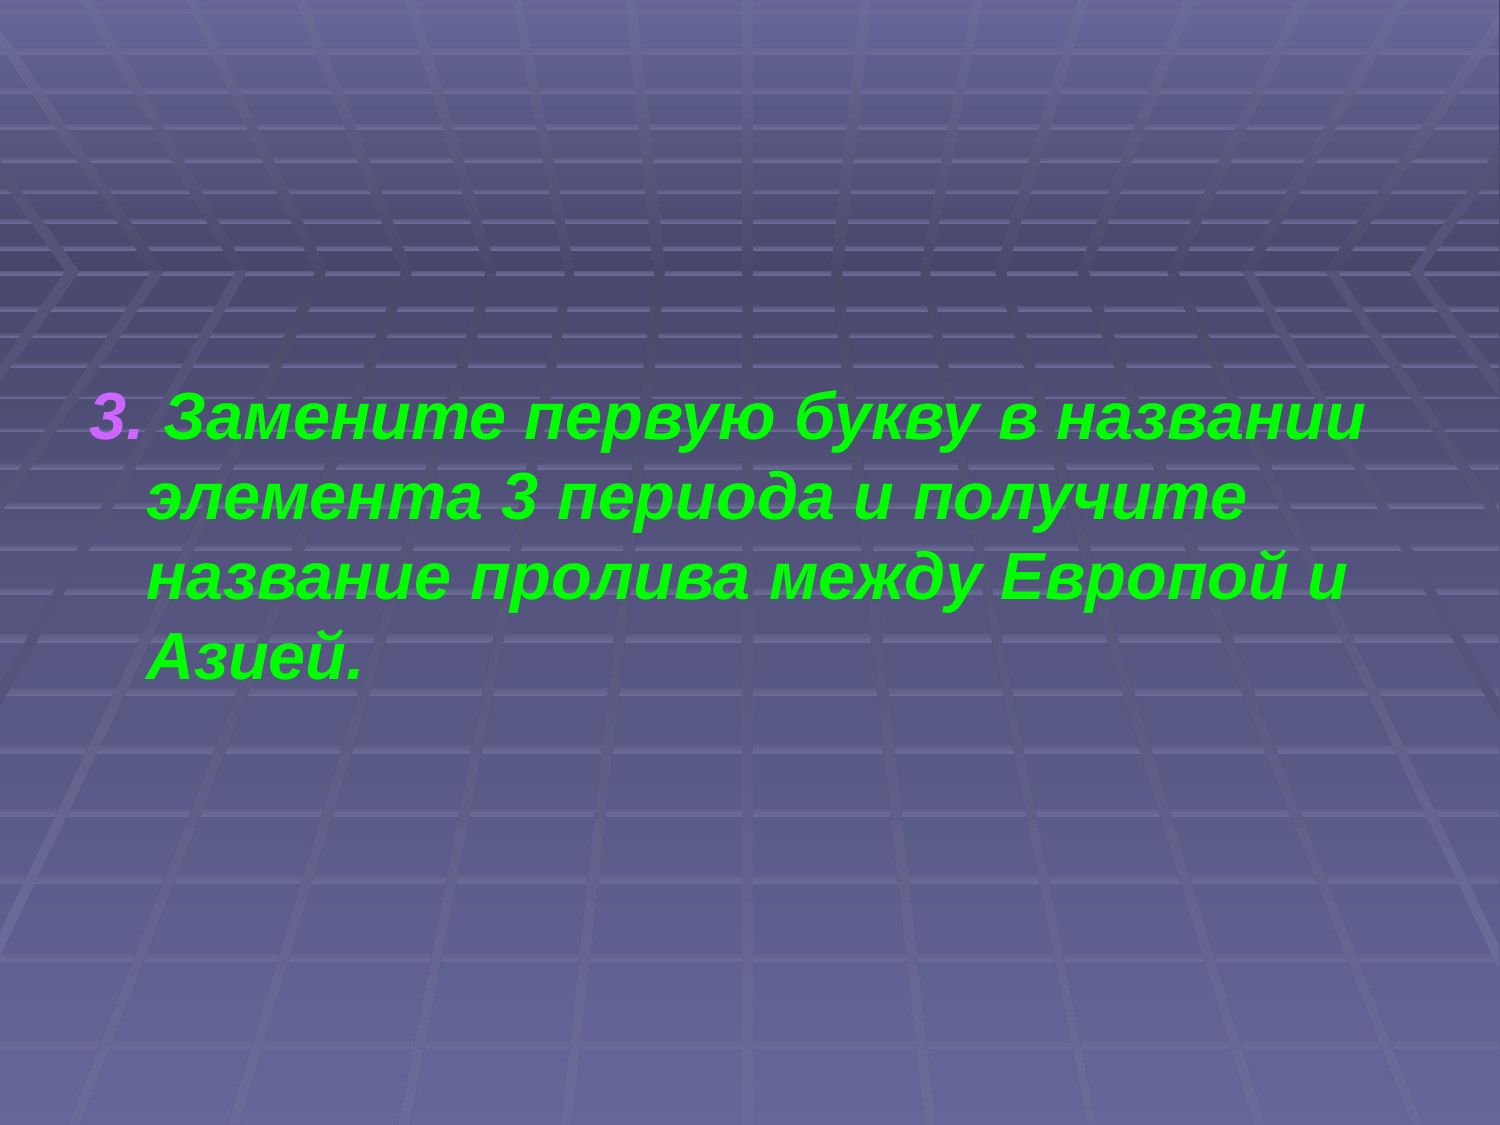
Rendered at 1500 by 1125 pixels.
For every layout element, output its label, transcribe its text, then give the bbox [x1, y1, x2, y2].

list 3. Замените первую букву в названии элемента 3 периода и получите название пролива между Европой и Азией. [74, 261, 1425, 1001]
